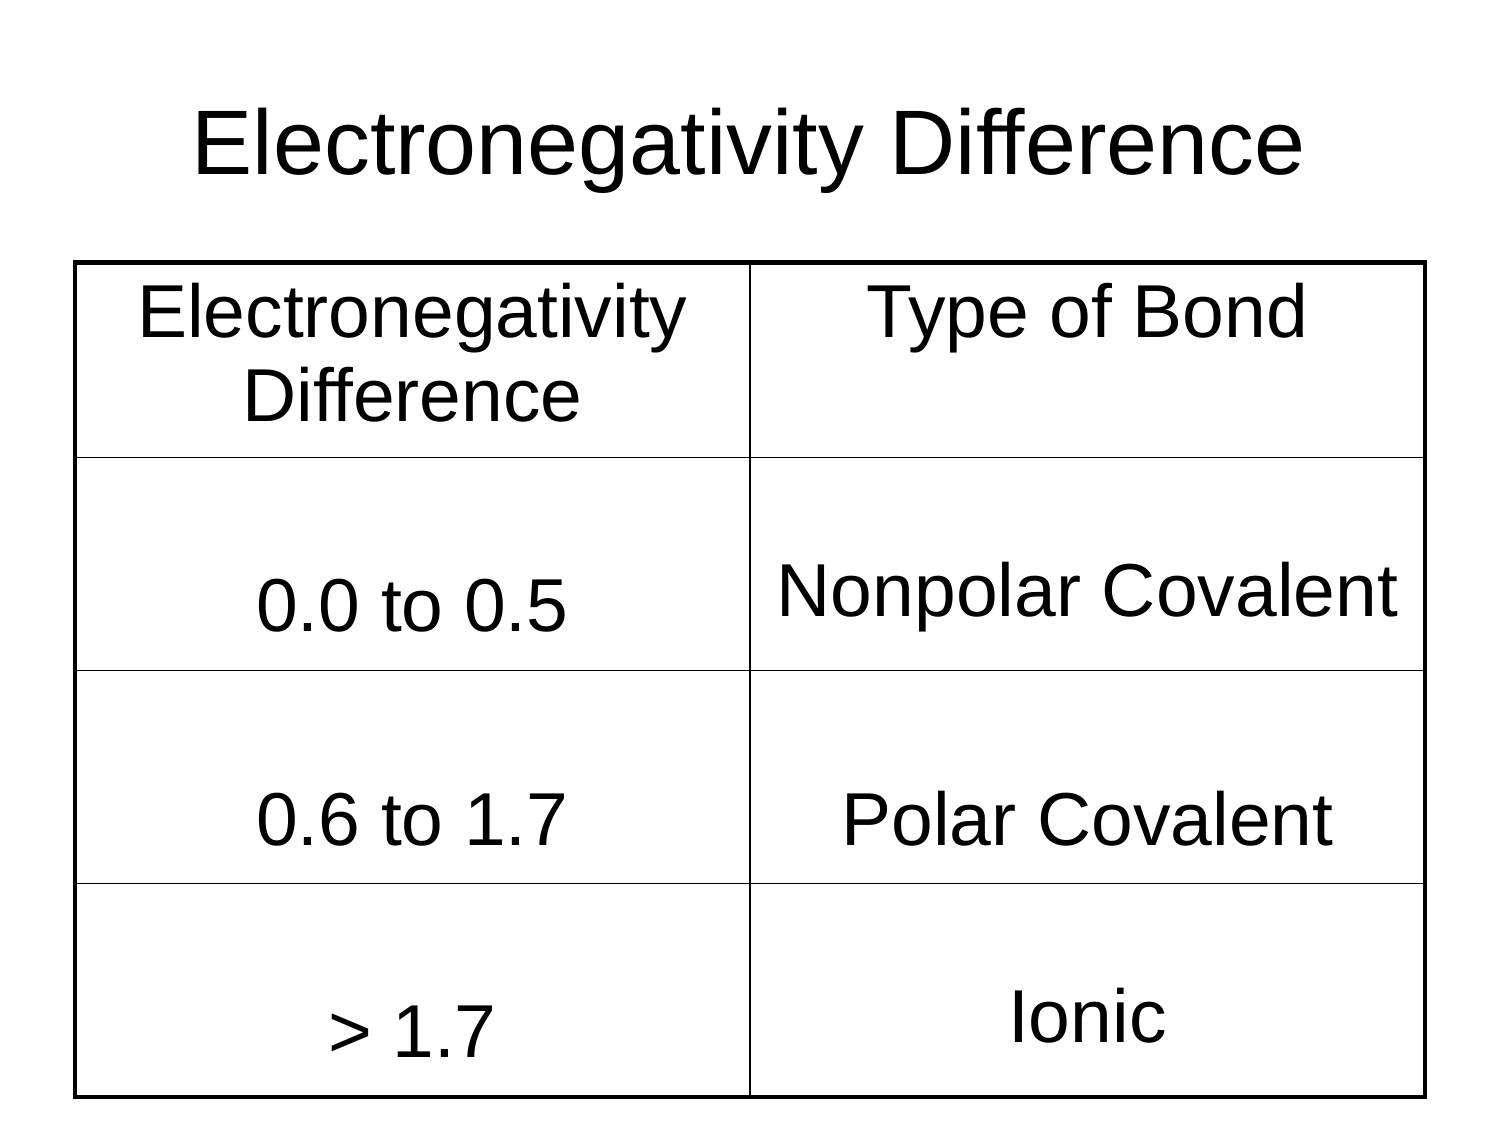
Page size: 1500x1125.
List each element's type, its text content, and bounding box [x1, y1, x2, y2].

table_cell Nonpolar Covalent [751, 458, 1423, 670]
table_cell 0.6 to 1.7 [77, 671, 749, 883]
table_cell 0.0 to 0.5 [77, 458, 749, 670]
title Electronegativity Difference [75, 45, 1424, 232]
table_header Electronegativity Difference [77, 265, 749, 457]
table_header Type of Bond [751, 265, 1423, 457]
table_cell Polar Covalent [751, 671, 1423, 883]
table_cell Ionic [751, 884, 1423, 1095]
table_cell > 1.7 [77, 884, 749, 1095]
